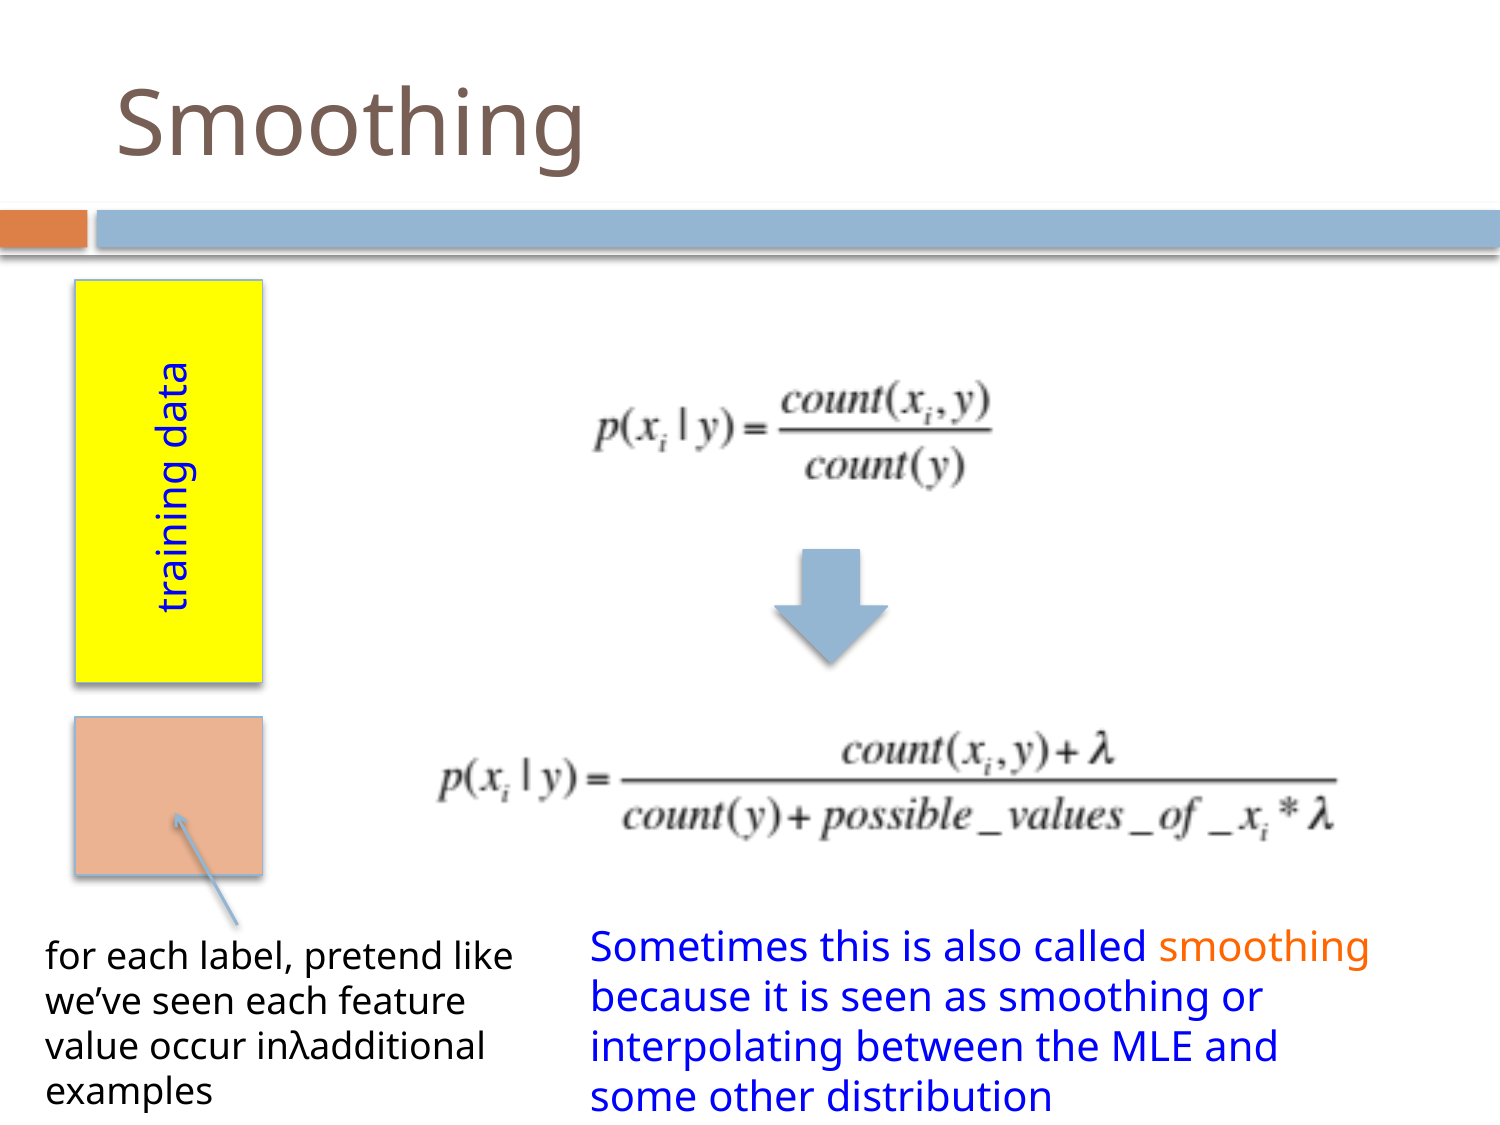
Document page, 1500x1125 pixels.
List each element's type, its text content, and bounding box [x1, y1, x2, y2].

text_box Sometimes this is also called smoothing because it is seen as smoothing or interpolating between the MLE and some other distribution [574, 912, 1388, 1125]
text_box training data [137, 346, 203, 629]
text_box [74, 716, 263, 876]
text_box [774, 549, 889, 664]
title Smoothing [100, 37, 1438, 200]
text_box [587, 366, 996, 496]
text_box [431, 716, 1344, 846]
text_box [174, 812, 238, 926]
text_box for each label, pretend like we’ve seen each feature value occur inλadditional examples [30, 924, 550, 1120]
text_box [74, 279, 263, 683]
